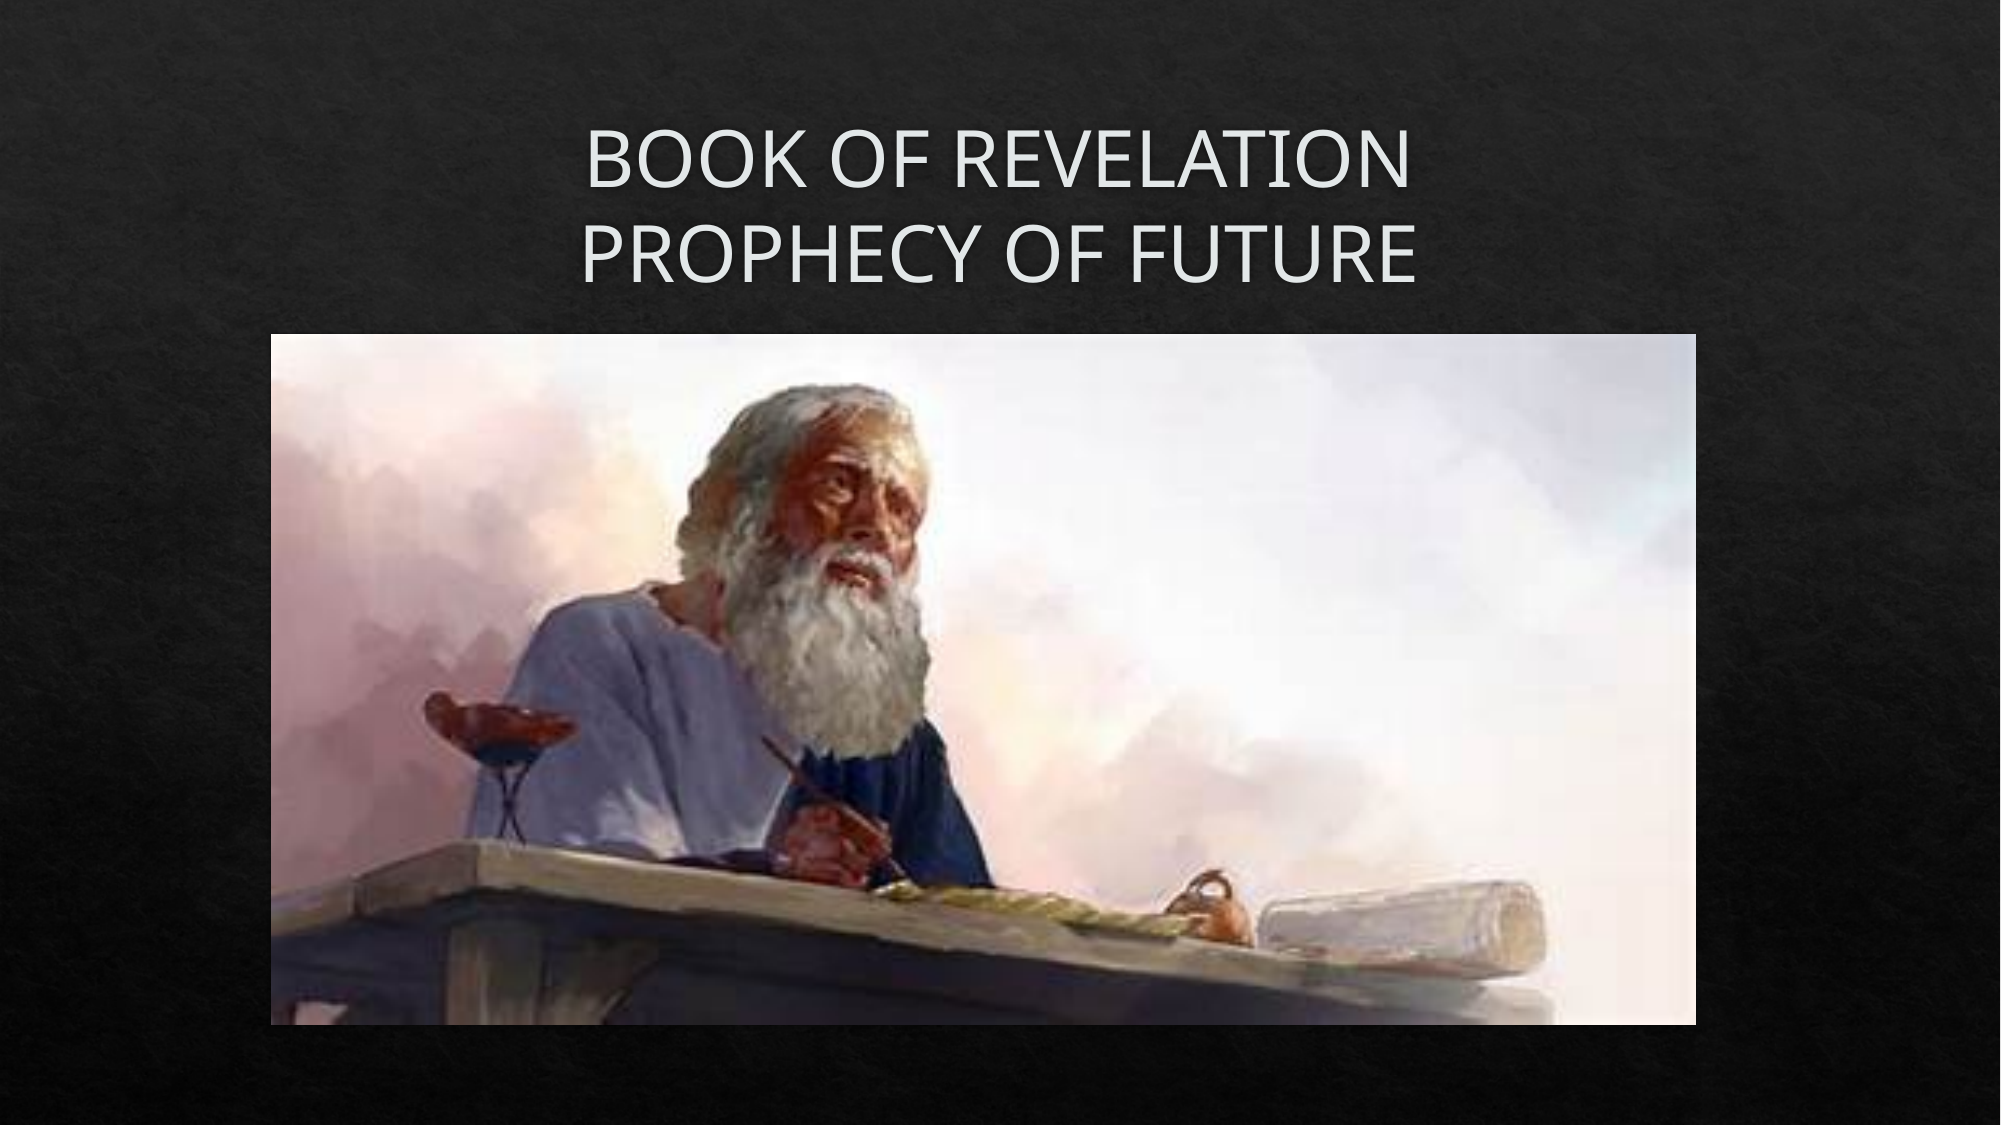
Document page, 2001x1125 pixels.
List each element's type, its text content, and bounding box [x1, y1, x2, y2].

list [270, 334, 1696, 1026]
title BOOK OF REVELATION PROPHECY OF FUTURE [149, 99, 1849, 307]
